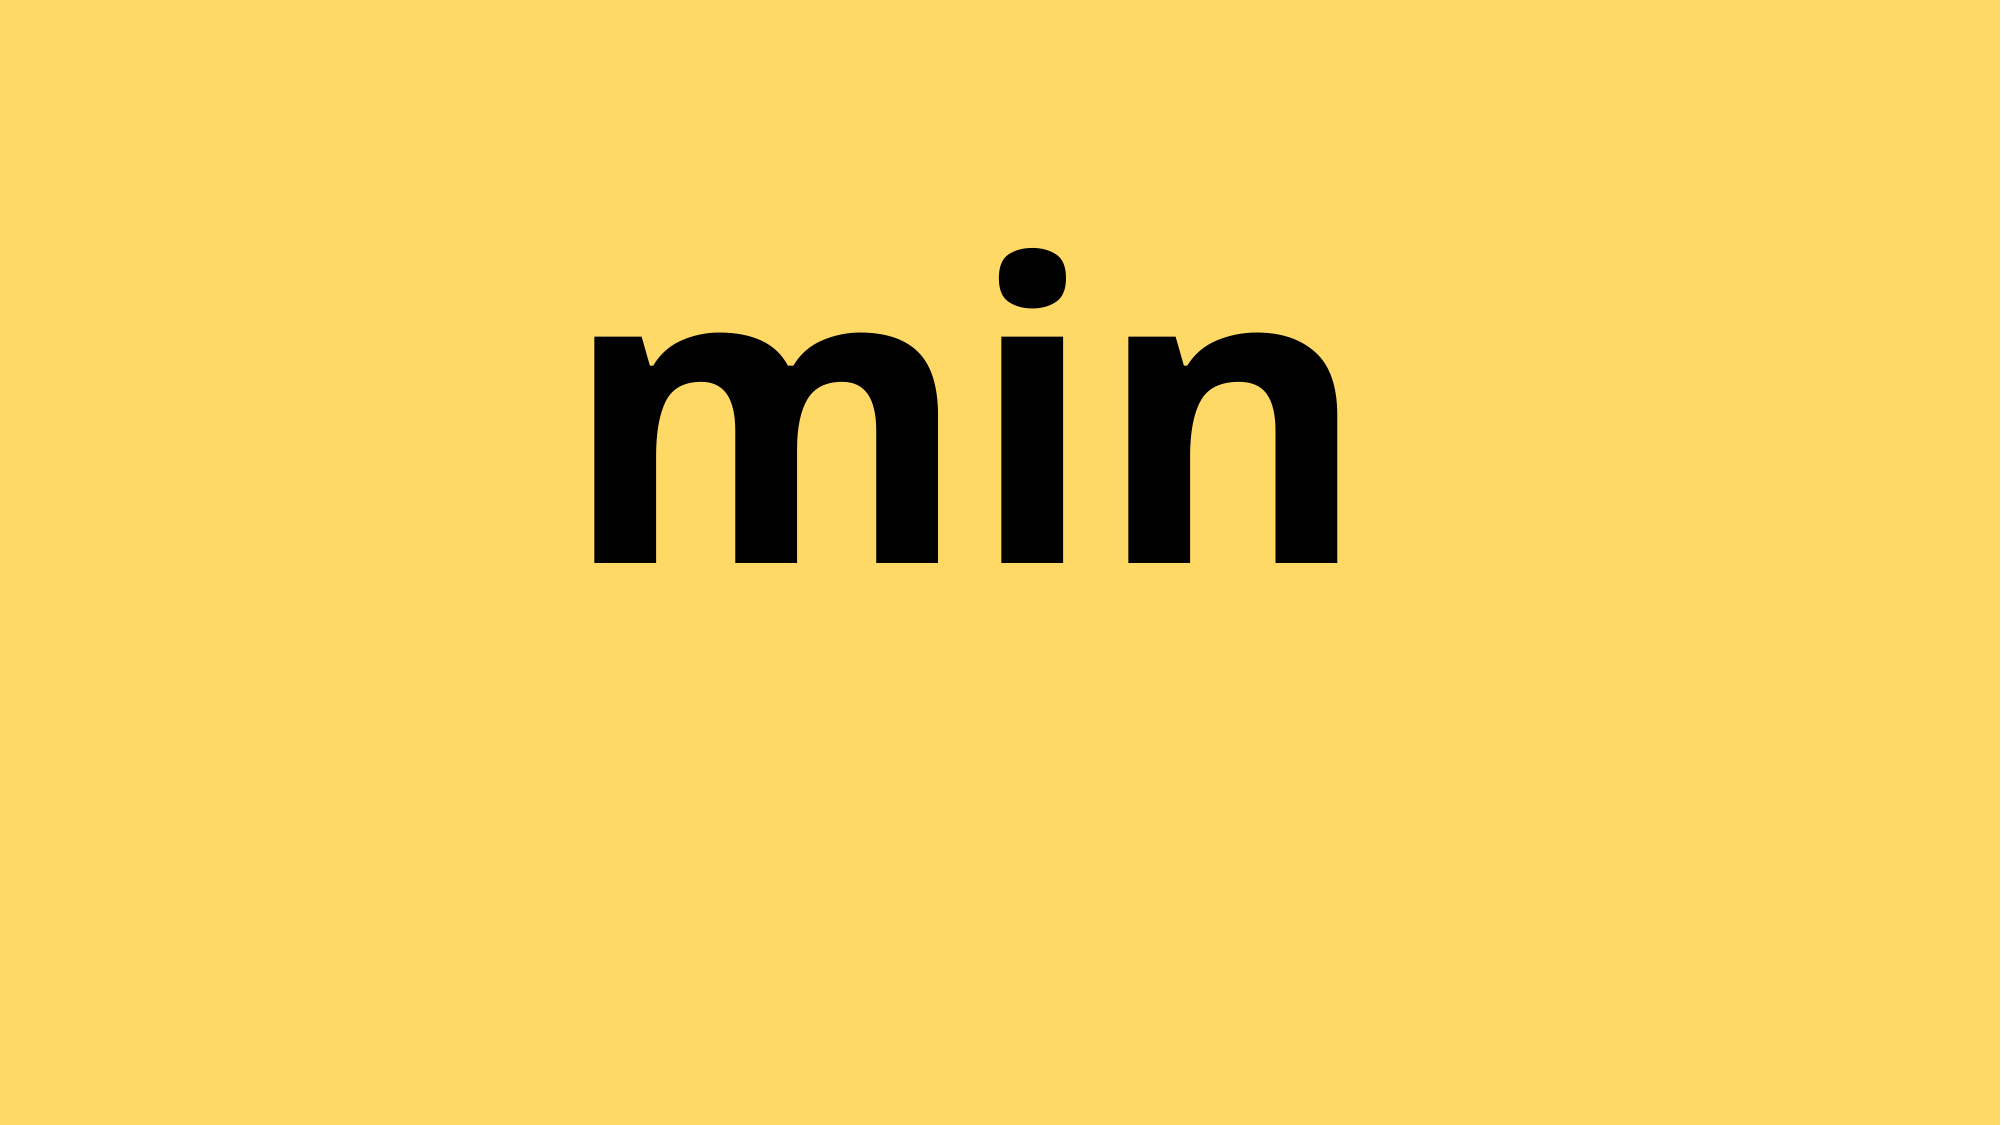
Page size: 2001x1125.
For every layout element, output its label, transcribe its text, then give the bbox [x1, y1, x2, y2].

title min [182, 231, 1749, 661]
